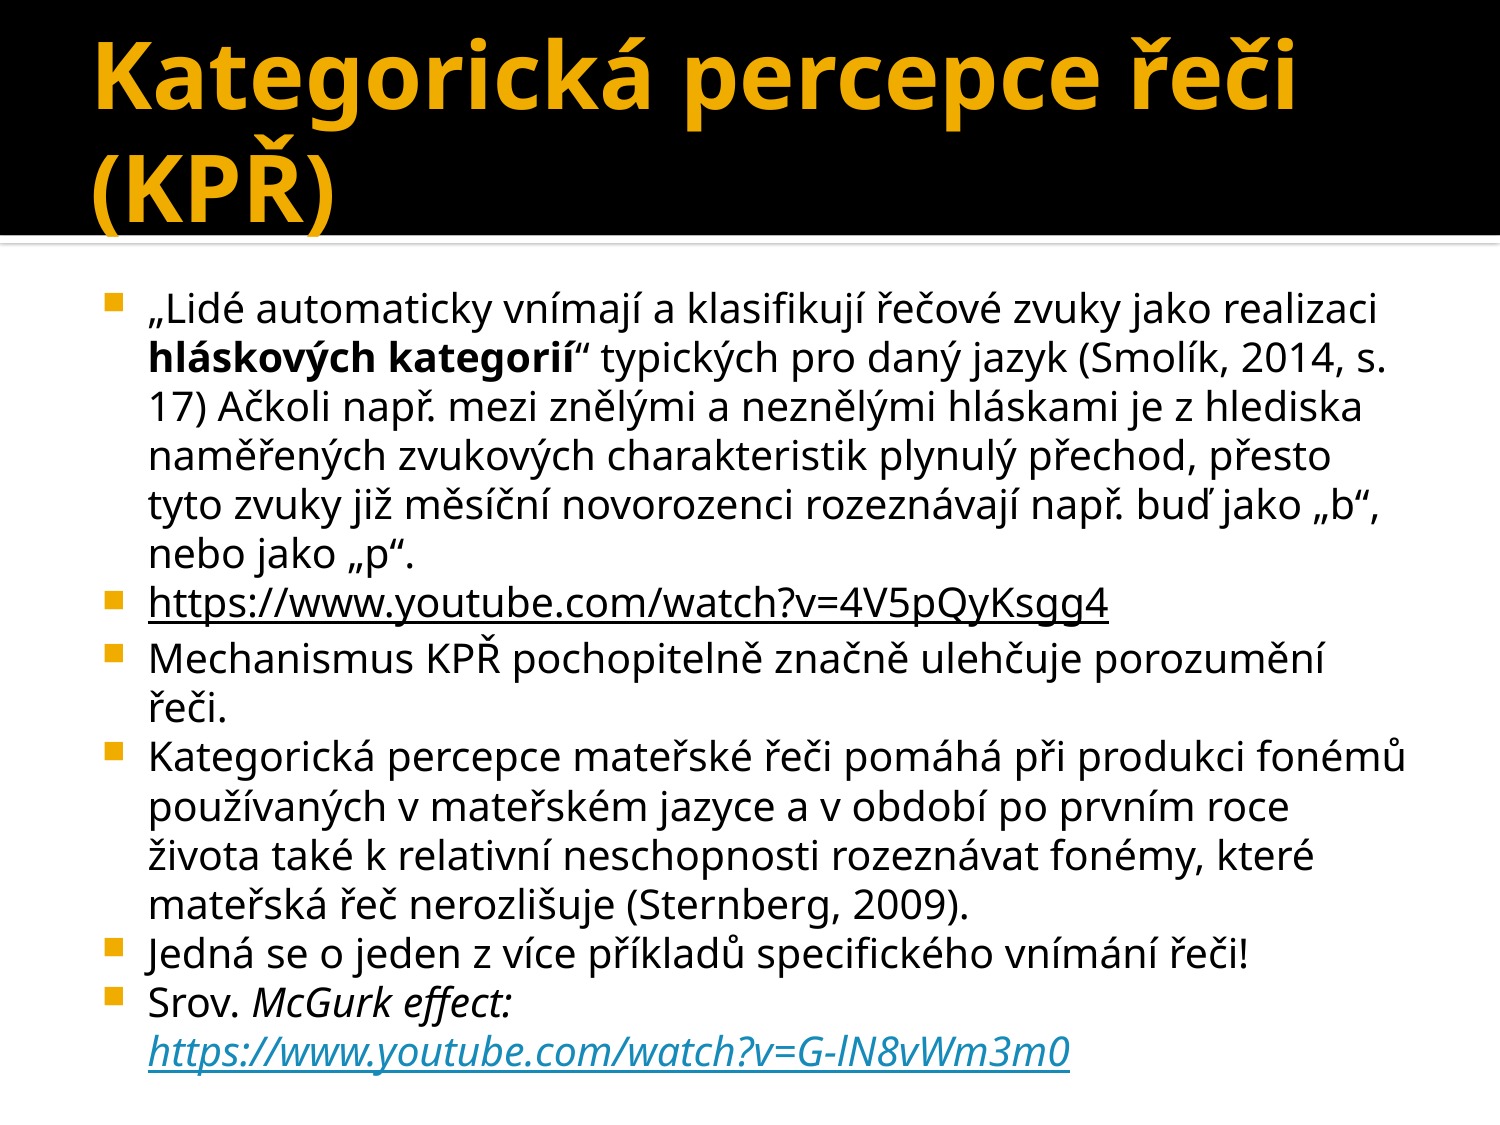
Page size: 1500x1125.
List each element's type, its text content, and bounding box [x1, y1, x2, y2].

title Kategorická percepce řeči (KPŘ) [75, 25, 1425, 231]
list „Lidé automaticky vnímají a klasifikují řečové zvuky jako realizaci hláskových kategorií“ typických pro daný jazyk (Smolík, 2014, s. 17) Ačkoli např. mezi znělými a neznělými hláskami je z hlediska naměřených zvukových charakteristik plynulý přechod, přesto tyto zvuky již měsíční novorozenci rozeznávají např. buď jako „b“, nebo jako „p“. https://www.youtube.com/watch?v=4V5pQyKsgg4 Mechanismus KPŘ pochopitelně značně ulehčuje porozumění řeči. Kategorická percepce mateřské řeči pomáhá při produkci fonémů používaných v mateřském jazyce a v období po prvním roce života také k relativní neschopnosti rozeznávat fonémy, které mateřská řeč nerozlišuje (Sternberg, 2009). Jedná se o jeden z více příkladů specifického vnímání řeči! Srov. McGurk effect: https://www.youtube.com/watch?v=G-lN8vWm3m0 [75, 267, 1425, 1100]
